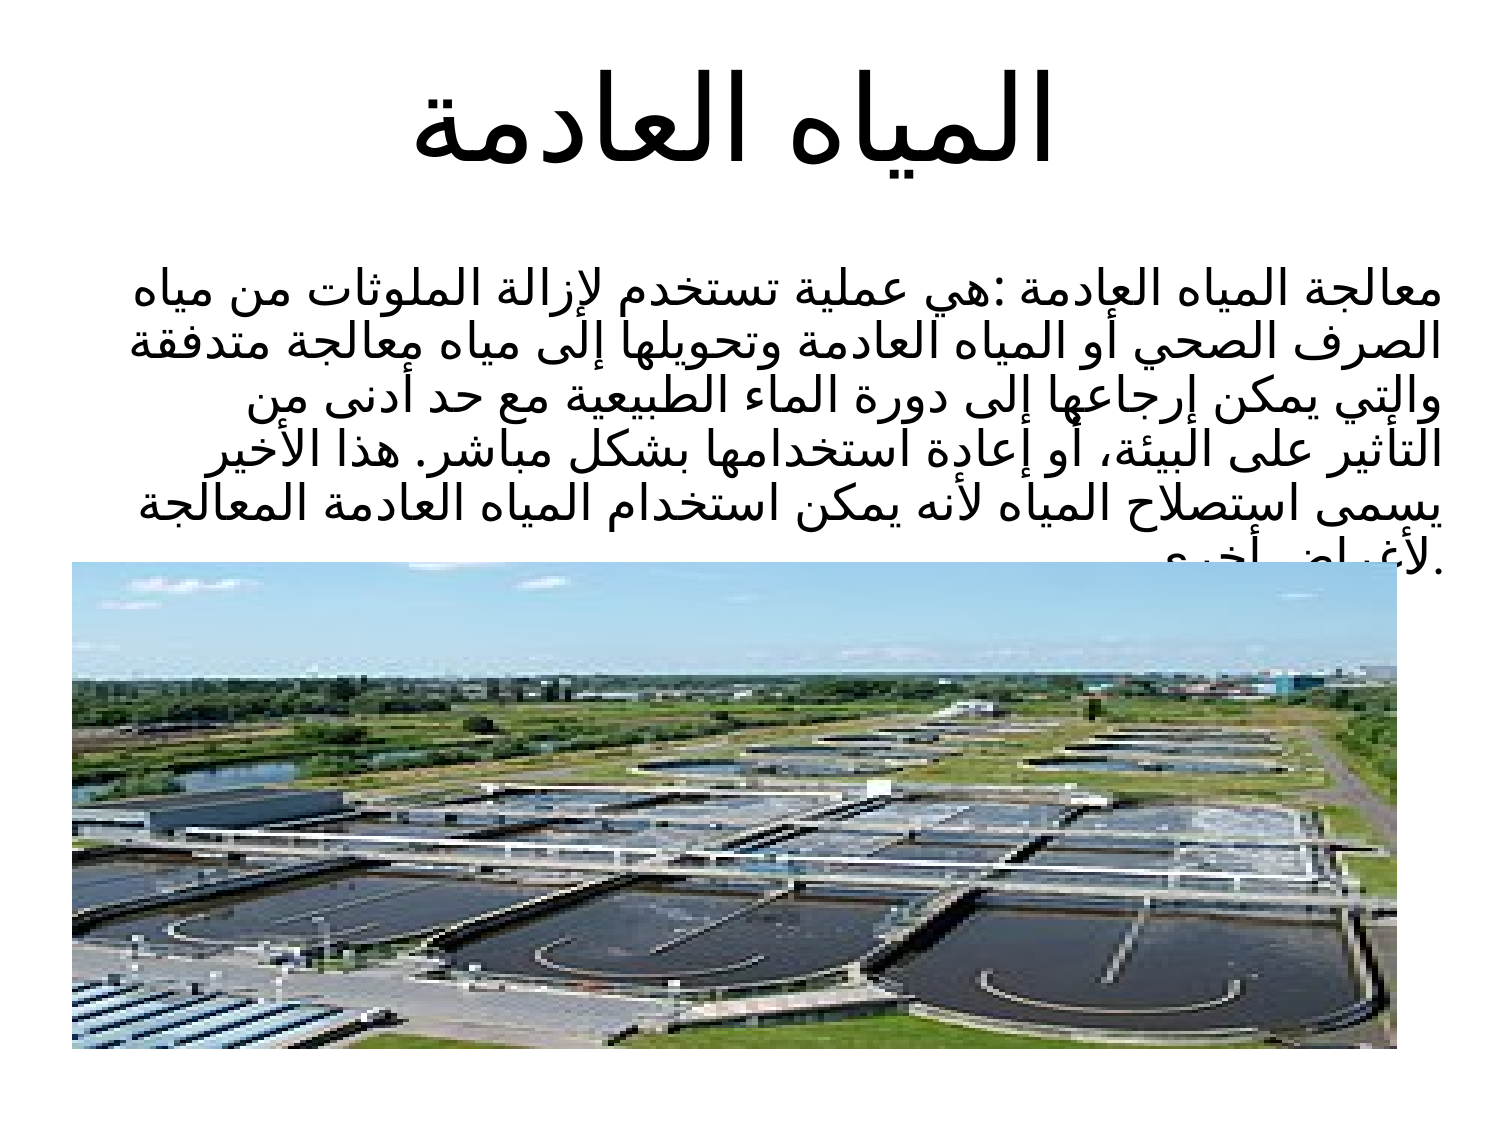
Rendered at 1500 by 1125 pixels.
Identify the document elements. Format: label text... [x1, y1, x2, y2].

subtitle معالجة المياه العادمة :هي عملية تستخدم لإزالة الملوثات من مياه الصرف الصحي أو المياه العادمة وتحويلها إلى مياه معالجة متدفقة والتي يمكن إرجاعها إلى دورة الماء الطبيعية مع حد أدنى من التأثير على البيئة، أو إعادة استخدامها بشكل مباشر. هذا الأخير يسمى استصلاح المياه لأنه يمكن استخدام المياه العادمة المعالجة لأغراض أخرى. [112, 254, 1460, 995]
title المياه العادمة [112, 49, 1388, 196]
picture [72, 562, 1397, 1049]
